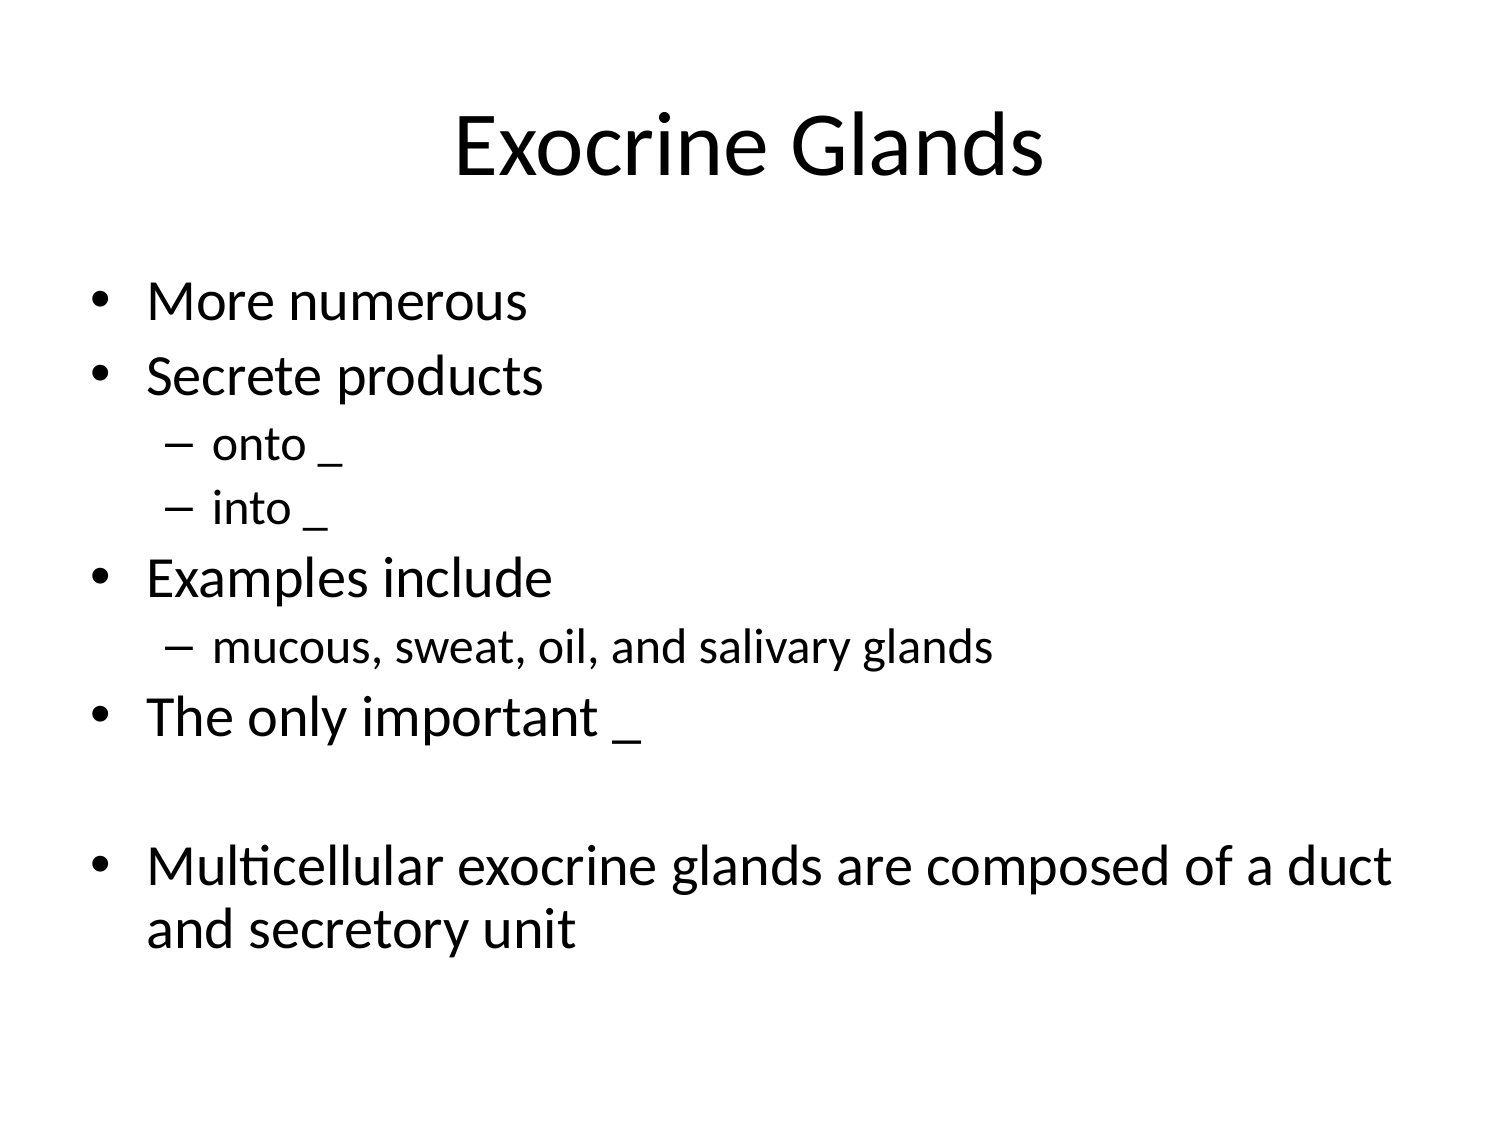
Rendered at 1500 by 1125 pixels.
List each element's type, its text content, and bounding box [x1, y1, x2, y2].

list More numerous Secrete products onto _ into _ Examples include mucous, sweat, oil, and salivary glands The only important _ Multicellular exocrine glands are composed of a duct and secretory unit [74, 262, 1426, 1038]
title Exocrine Glands [74, 44, 1426, 233]
